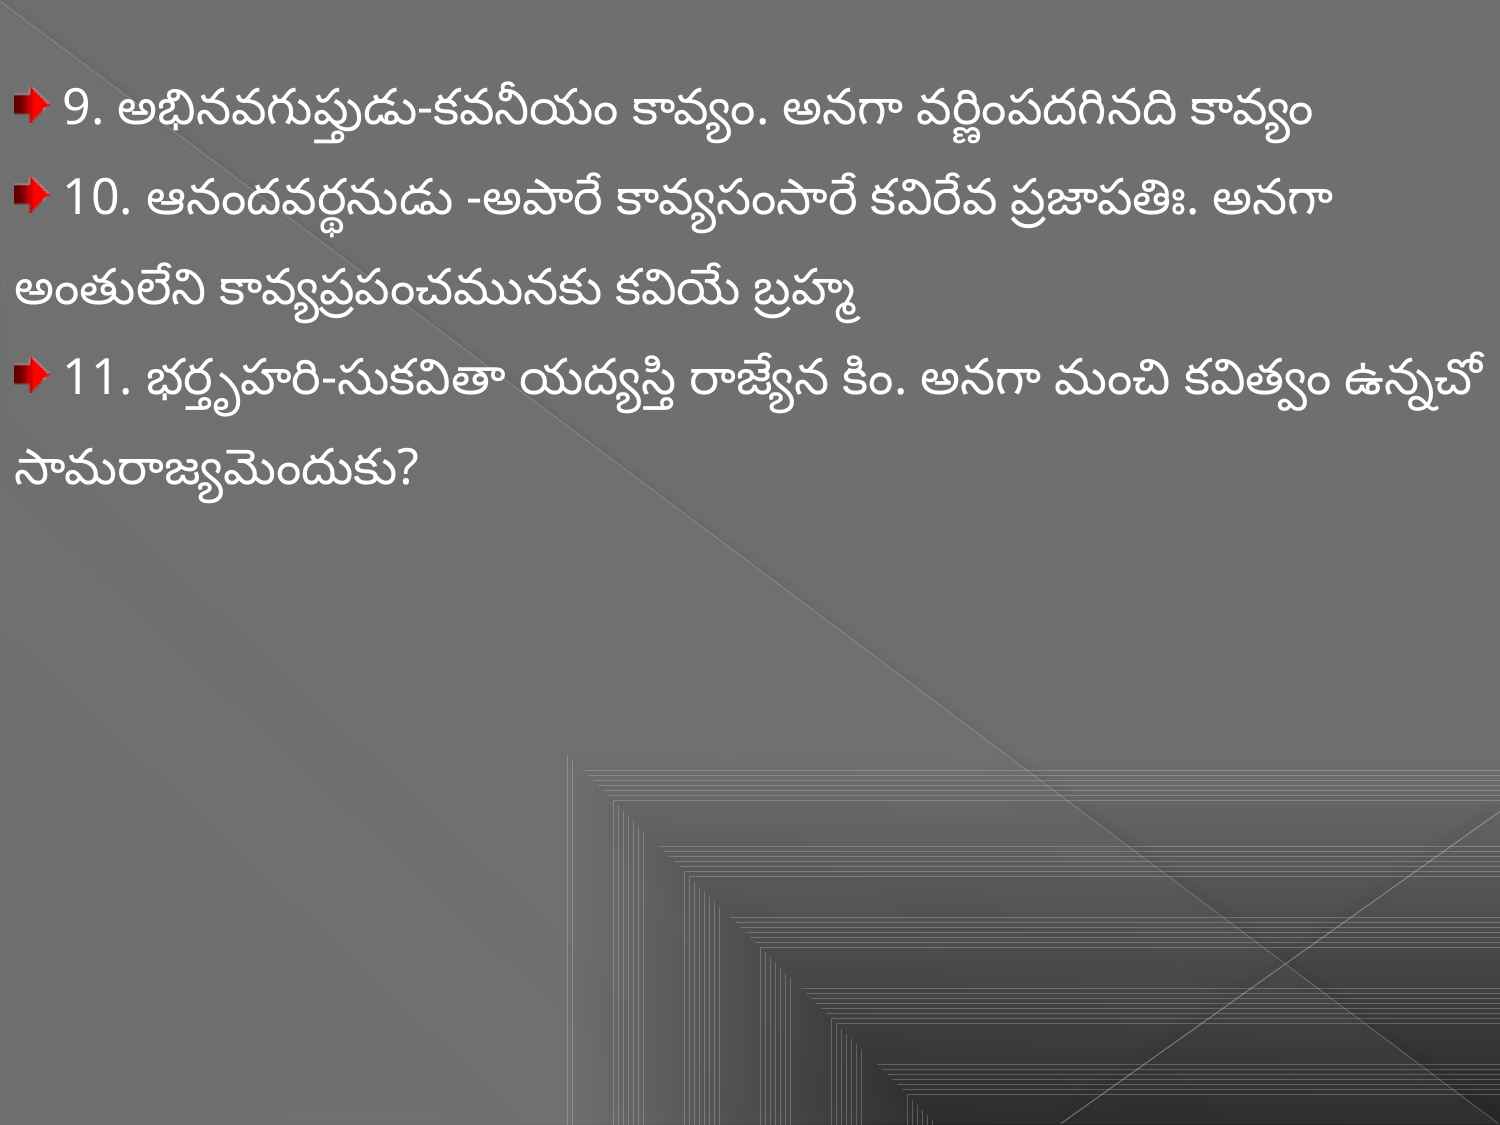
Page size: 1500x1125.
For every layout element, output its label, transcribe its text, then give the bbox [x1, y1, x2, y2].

text_box 9. అభినవగుప్తుడు-కవనీయం కావ్యం. అనగా వర్ణింపదగినది కావ్యం 10. ఆనందవర్థనుడు -అపారే కావ్యసంసారే కవిరేవ ప్రజాపతిః. అనగా అంతులేని కావ్యప్రపంచమునకు కవియే బ్రహ్మ 11. భర్తృహరి-సుకవితా యద్యస్తి రాజ్యేన కిం. అనగా మంచి కవిత్వం ఉన్నచో సామరాజ్యమెందుకు? [0, 37, 1500, 503]
picture [14, 177, 50, 213]
picture [14, 87, 50, 123]
picture [14, 357, 50, 393]
